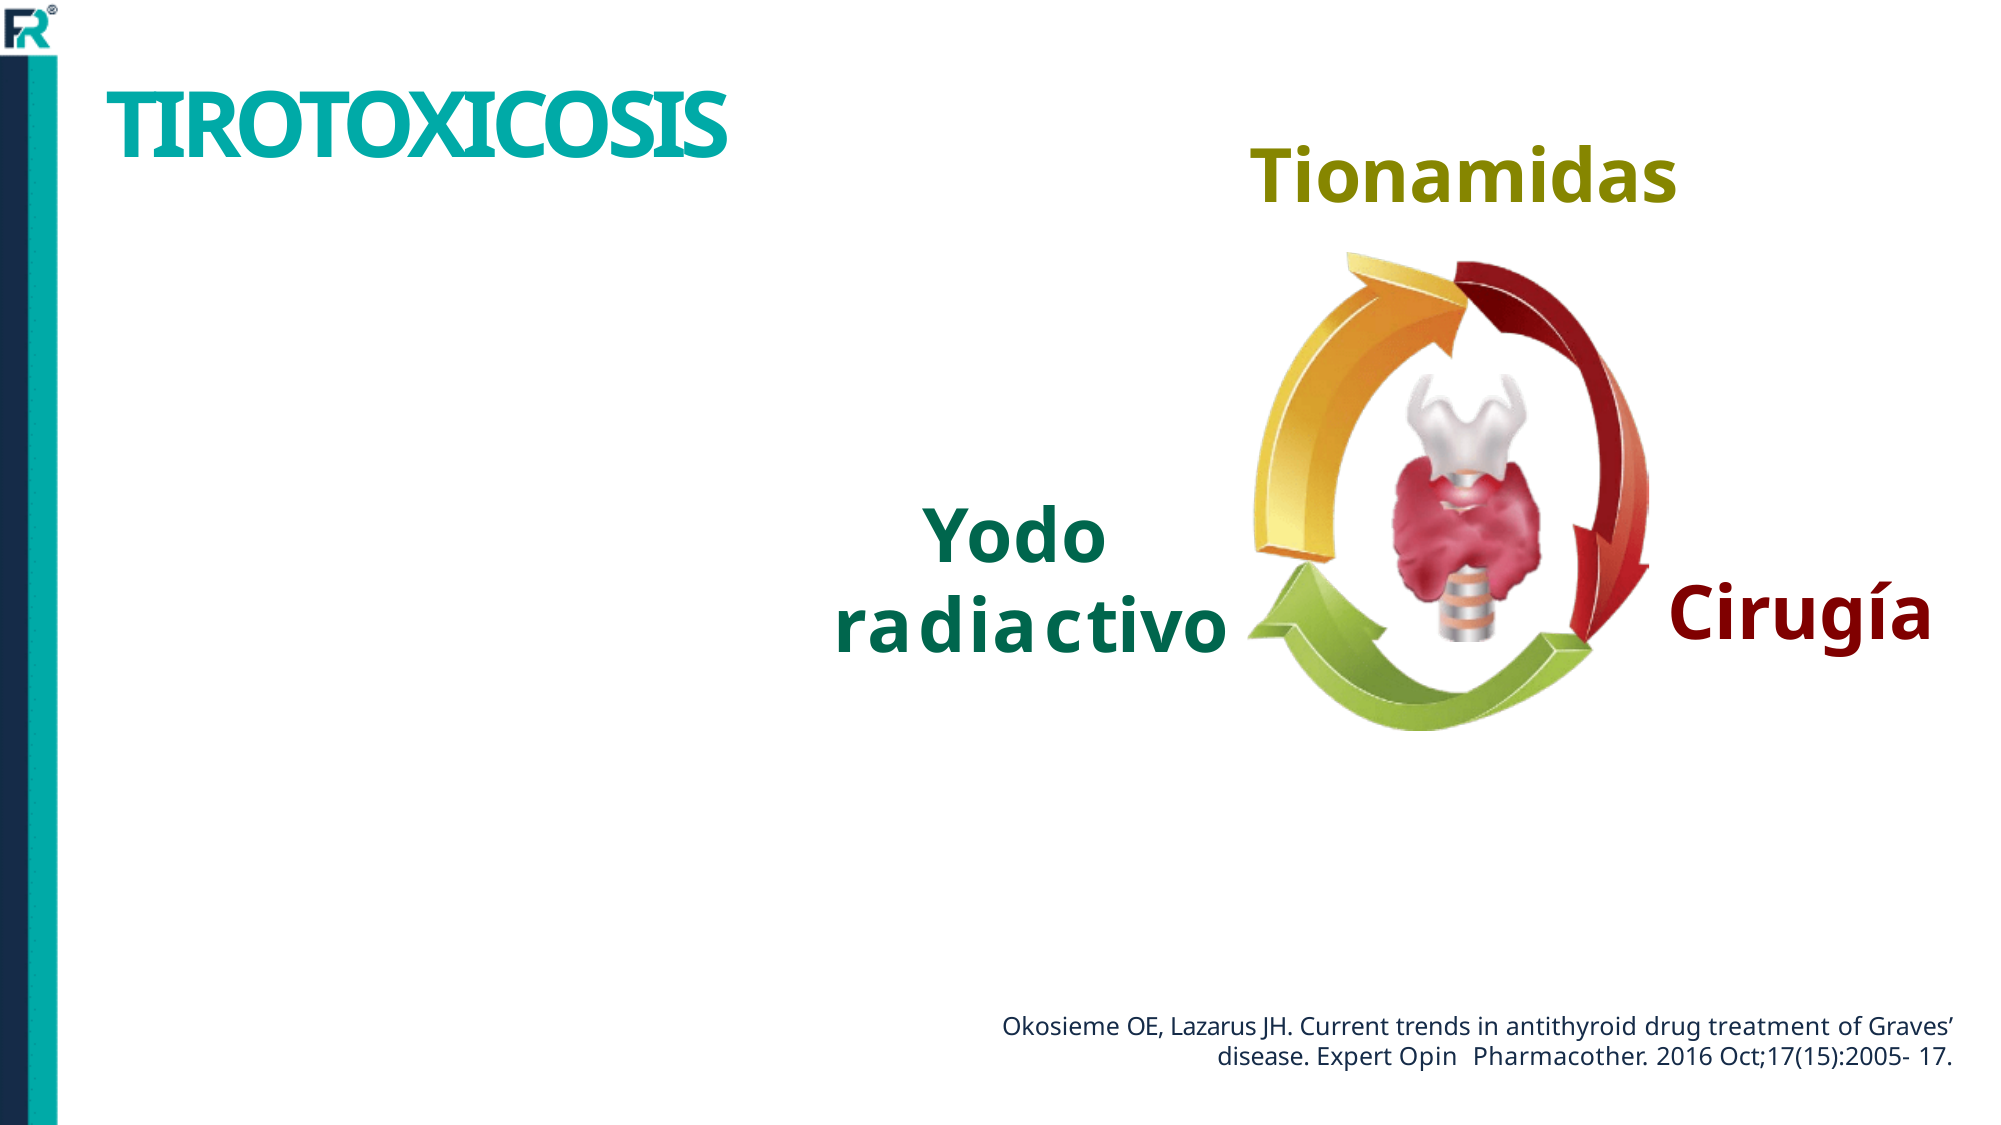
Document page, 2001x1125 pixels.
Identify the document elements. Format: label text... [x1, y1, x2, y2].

text_box Yodo radiactivo [831, 485, 1247, 668]
text_box Tionamidas [1247, 125, 1732, 218]
picture [0, 0, 2001, 1125]
text_box Okosieme OE, Lazarus JH. Current trends in antithyroid drug treatment of Graves’ disease. Expert Opin Pharmacother. 2016 Oct;17(15):2005- 17. [973, 1008, 1955, 1071]
text_box [1247, 252, 1650, 731]
text_box Cirugía [1664, 562, 1968, 655]
title TIROTOXICOSIS [105, 14, 1206, 215]
